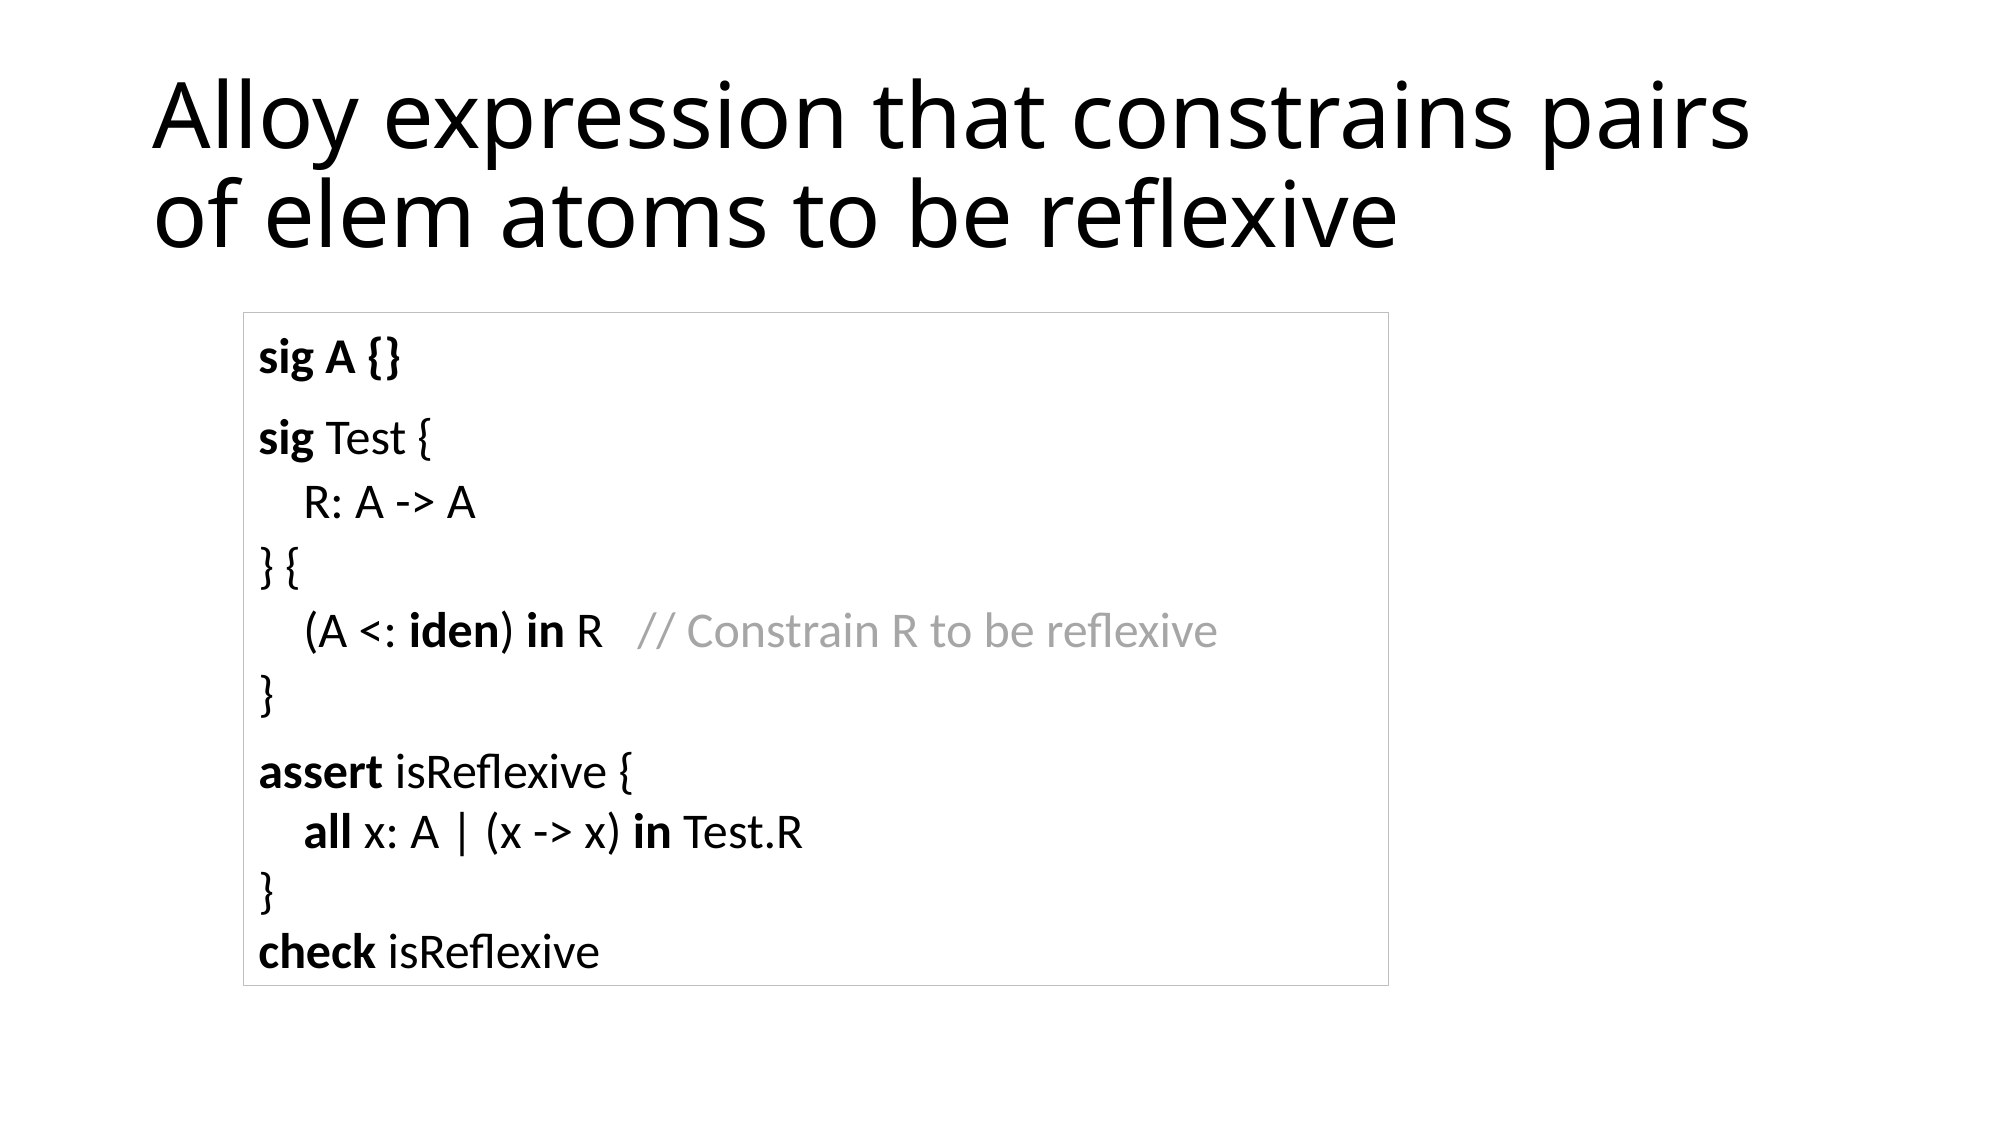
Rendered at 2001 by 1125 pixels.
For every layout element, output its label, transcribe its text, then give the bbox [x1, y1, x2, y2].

text_box sig A {} sig Test { R: A -> A } { (A <: iden) in R // Constrain R to be reflexive } assert isReflexive { all x: A | (x -> x) in Test.R } check isReflexive [243, 312, 1389, 986]
title Alloy expression that constrains pairs of elem atoms to be reflexive [137, 59, 1863, 278]
